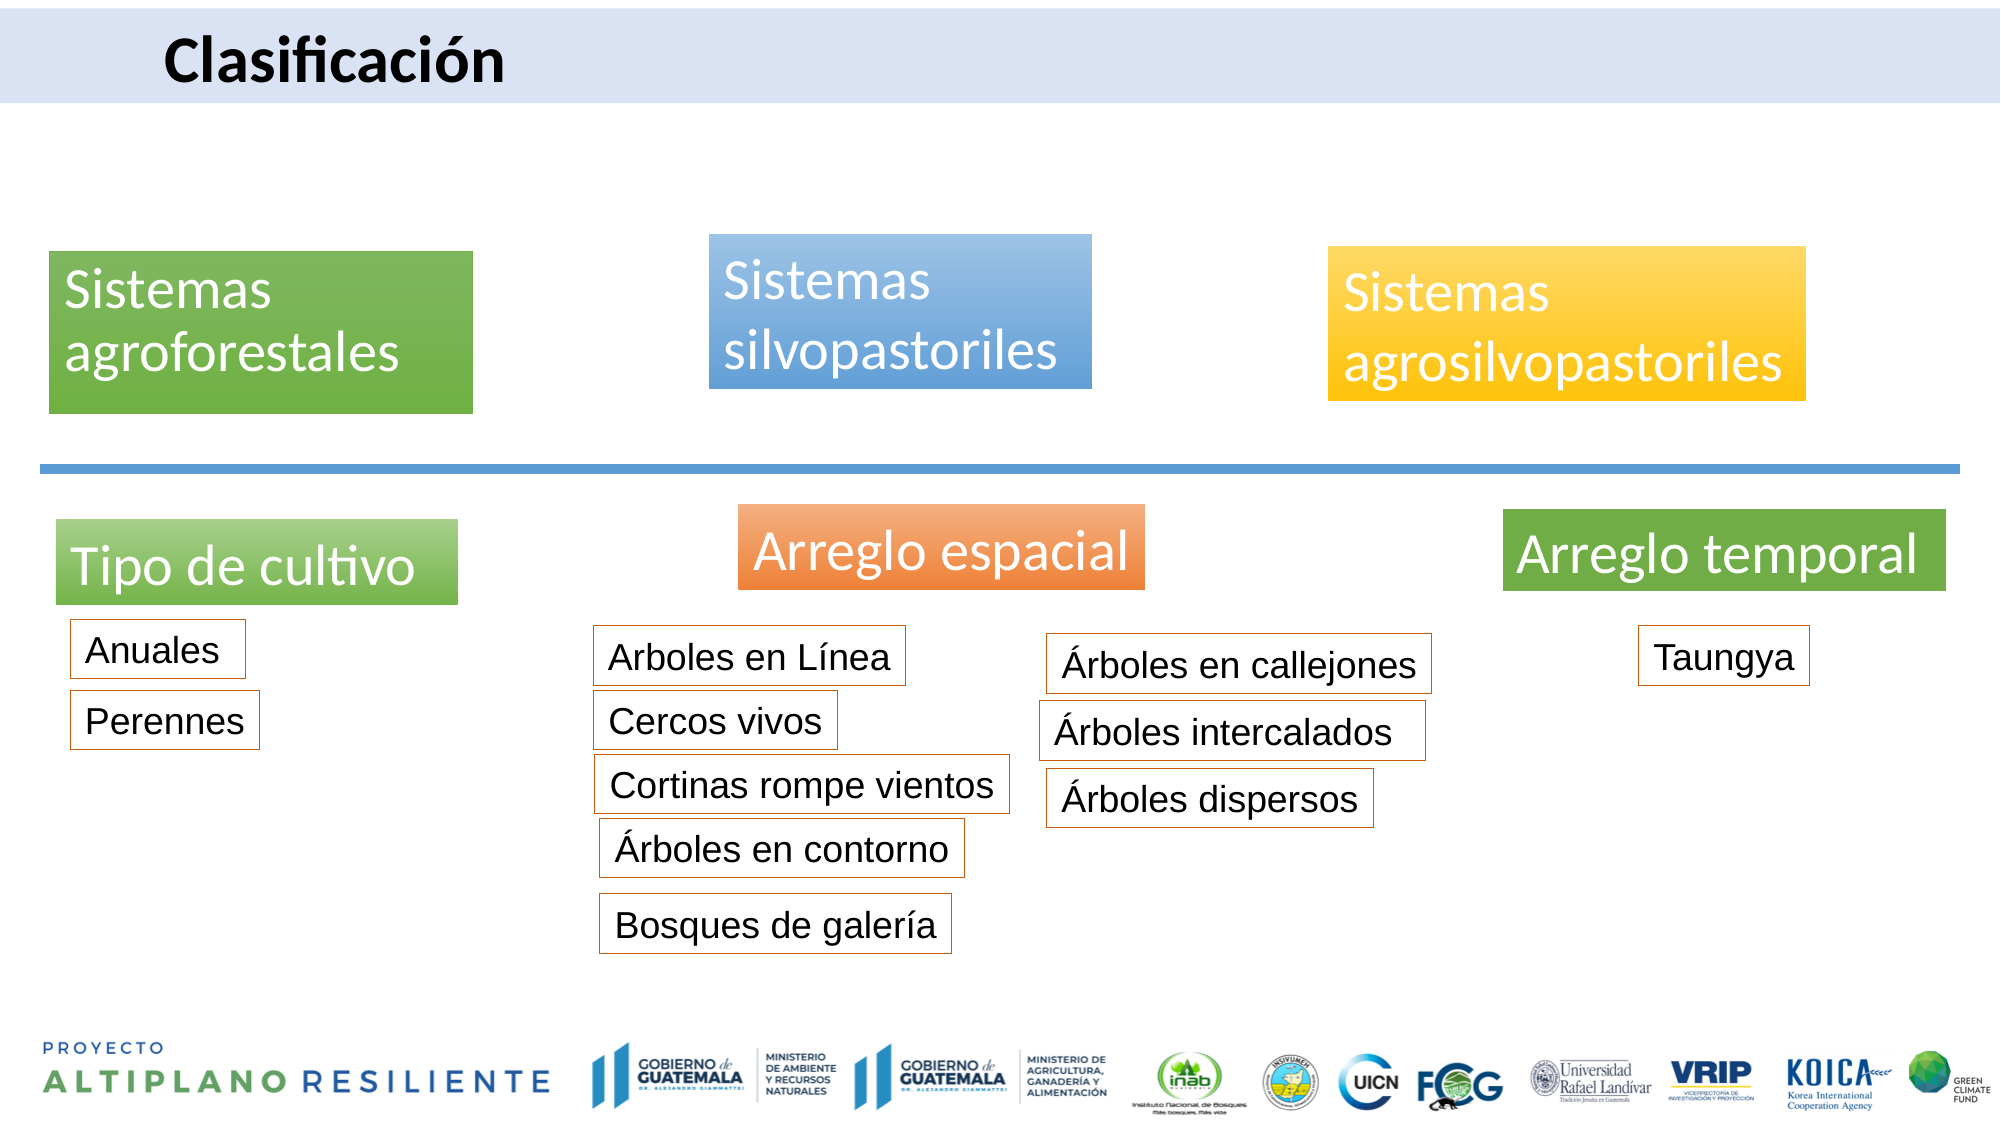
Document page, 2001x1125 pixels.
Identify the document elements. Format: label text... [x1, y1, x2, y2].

text_box Bosques de galería [599, 893, 952, 954]
text_box Cortinas rompe vientos [594, 754, 1010, 814]
text_box Sistemas agrosilvopastoriles [1328, 246, 1806, 401]
text_box Sistemas silvopastoriles [709, 234, 1092, 389]
text_box Árboles en contorno [599, 818, 965, 878]
text_box Árboles en callejones [1046, 633, 1432, 694]
text_box Tipo de cultivo [55, 519, 458, 605]
text_box Anuales [70, 619, 246, 679]
list Sistemas agroforestales [49, 251, 473, 414]
text_box Cercos vivos [593, 690, 838, 750]
text_box Perennes [70, 690, 260, 750]
text_box Arreglo espacial [738, 504, 1145, 590]
text_box Árboles dispersos [1046, 768, 1374, 828]
picture [0, 0, 2001, 1125]
text_box Taungya [1638, 625, 1810, 686]
text_box Árboles intercalados [1039, 700, 1426, 761]
text_box Arboles en Línea [593, 625, 906, 686]
text_box Arreglo temporal [1500, 506, 1949, 594]
text_box Clasificación [0, 8, 2000, 104]
